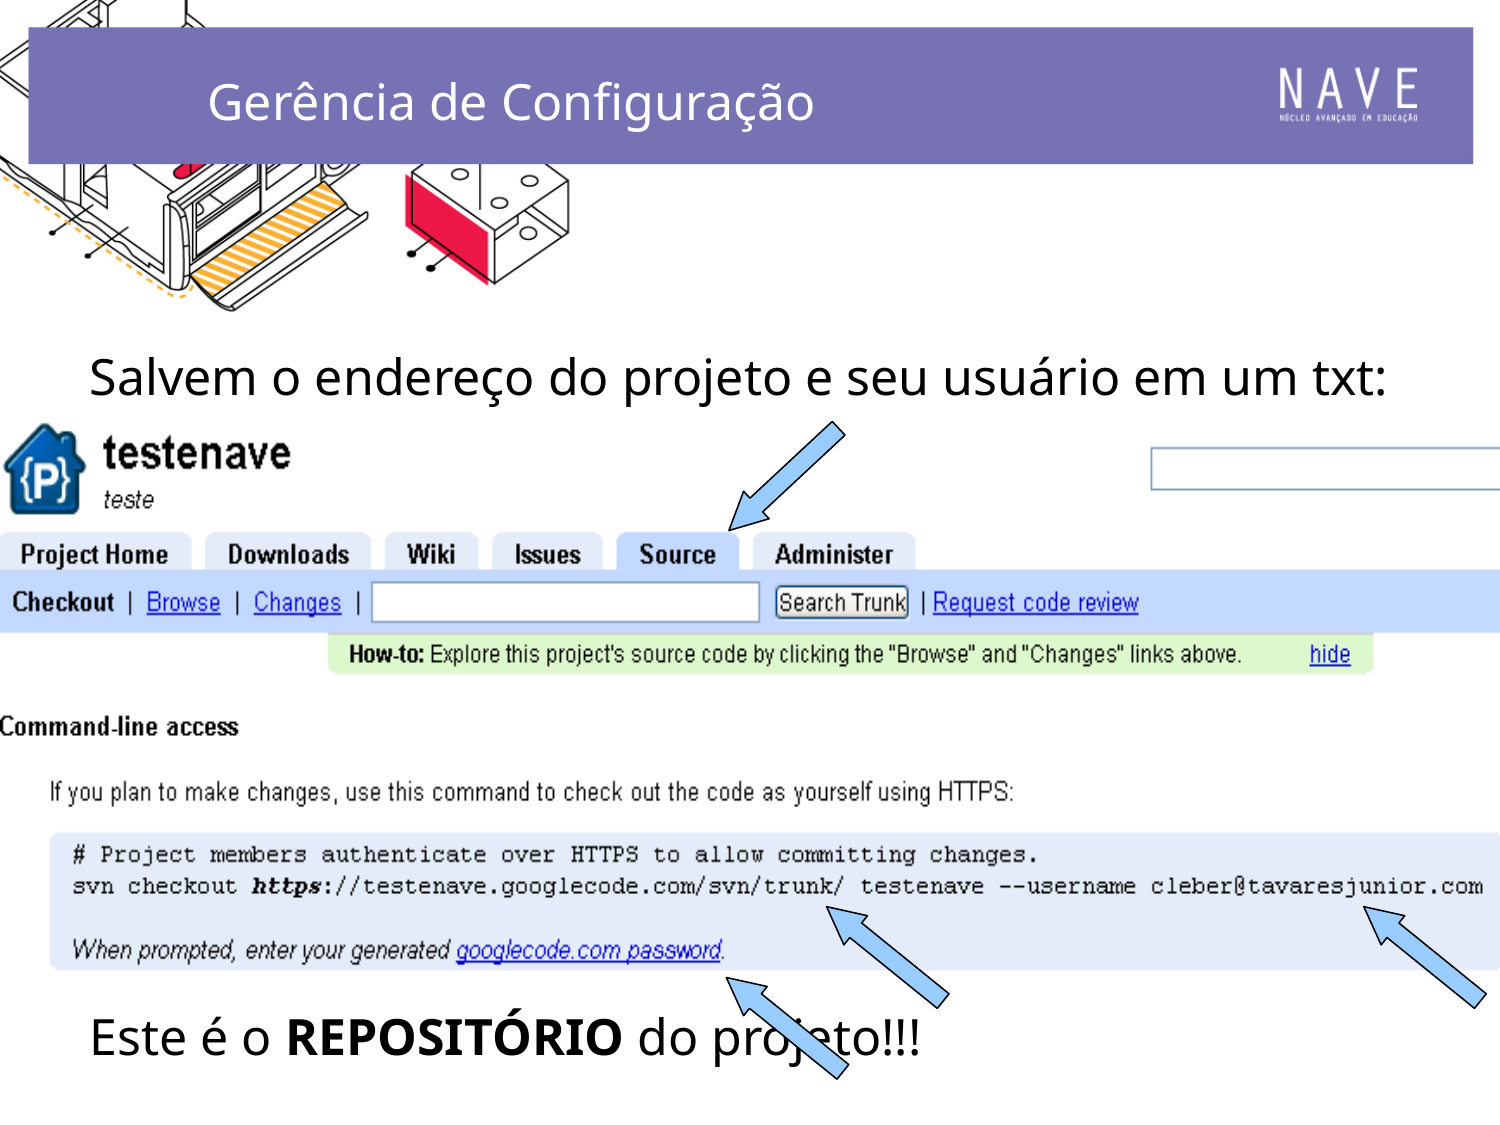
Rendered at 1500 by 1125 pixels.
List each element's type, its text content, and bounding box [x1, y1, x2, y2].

text_box [729, 985, 849, 1080]
text_box Salvem o endereço do projeto e seu usuário em um txt: Este é o REPOSITÓRIO do projeto!!! [74, 985, 828, 1073]
text_box Gerência de Configuração [192, 63, 493, 138]
text_box Salvem o endereço do projeto e seu usuário em um txt: Este é o REPOSITÓRIO do projeto!!! [74, 337, 1425, 410]
text_box [1445, 985, 1487, 1009]
text_box Salvem o endereço do projeto e seu usuário em um txt: Este é o REPOSITÓRIO do projeto!!! [763, 985, 1425, 1073]
picture [0, 0, 1500, 1125]
text_box [908, 985, 950, 1009]
